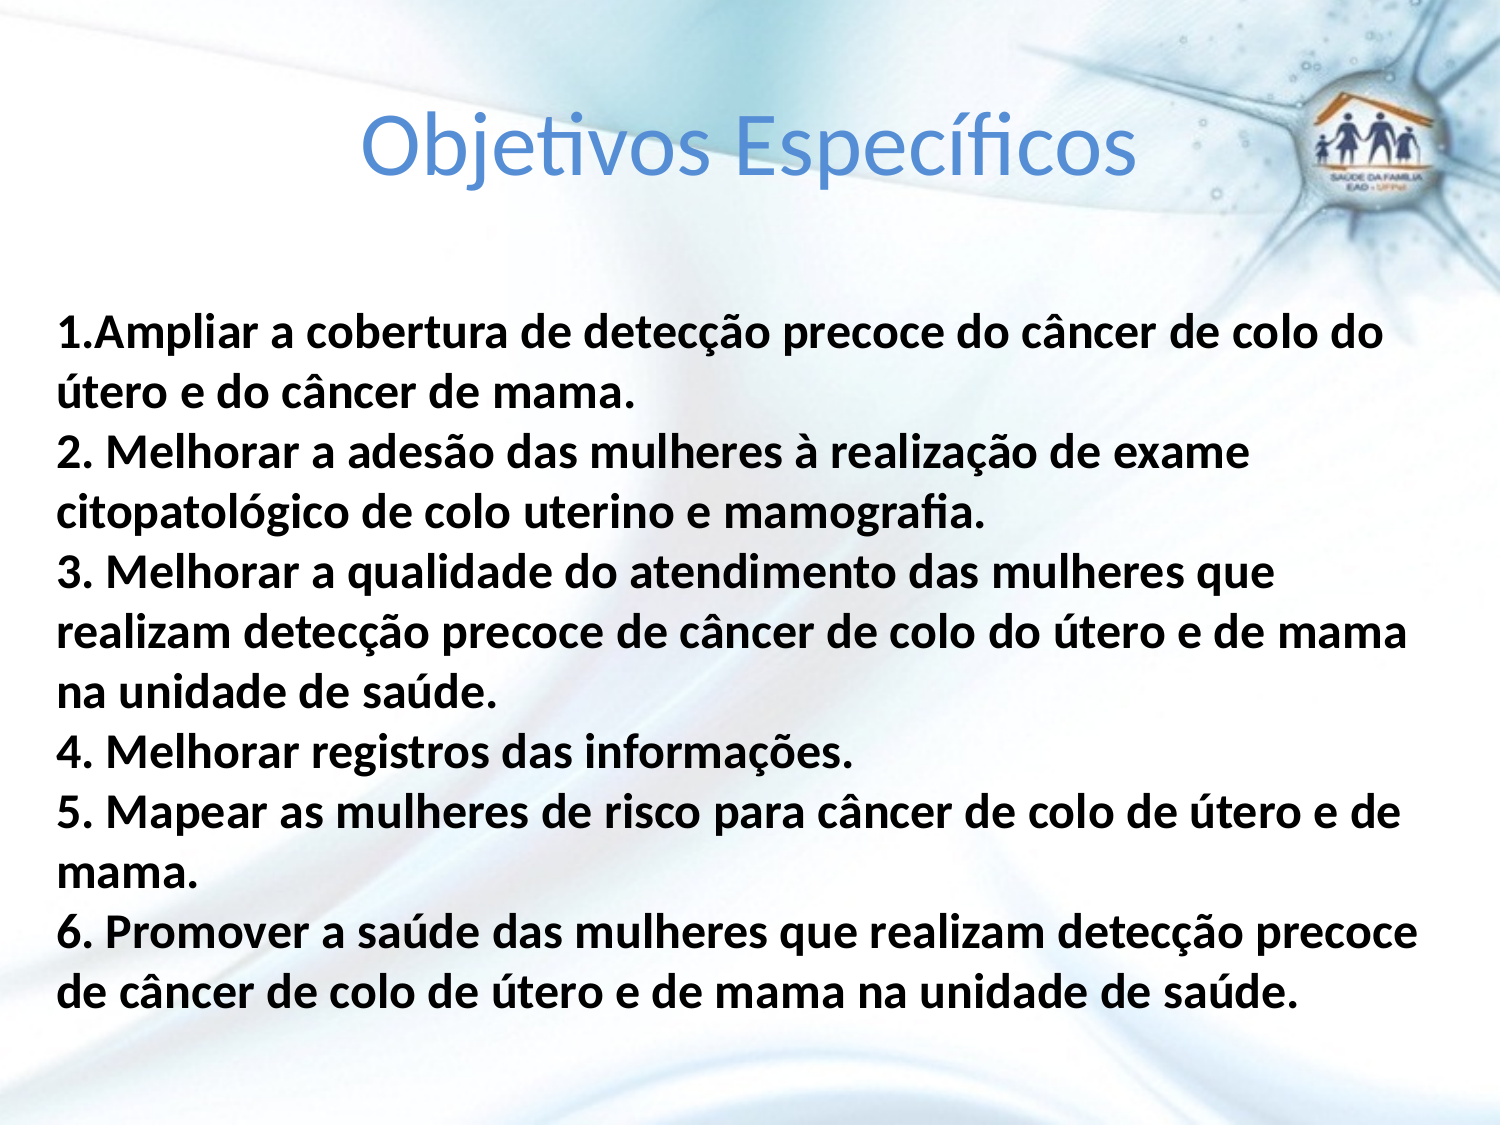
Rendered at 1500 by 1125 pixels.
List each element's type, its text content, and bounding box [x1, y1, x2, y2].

title Objetivos Específicos [75, 45, 1425, 233]
picture [0, 0, 1500, 1125]
text_box 1.Ampliar a cobertura de detecção precoce do câncer de colo do útero e do câncer de mama. 2. Melhorar a adesão das mulheres à realização de exame citopatológico de colo uterino e mamografia. 3. Melhorar a qualidade do atendimento das mulheres que realizam detecção precoce de câncer de colo do útero e de mama na unidade de saúde. 4. Melhorar registros das informações. 5. Mapear as mulheres de risco para câncer de colo de útero e de mama. 6. Promover a saúde das mulheres que realizam detecção precoce de câncer de colo de útero e de mama na unidade de saúde. [41, 290, 1471, 1071]
